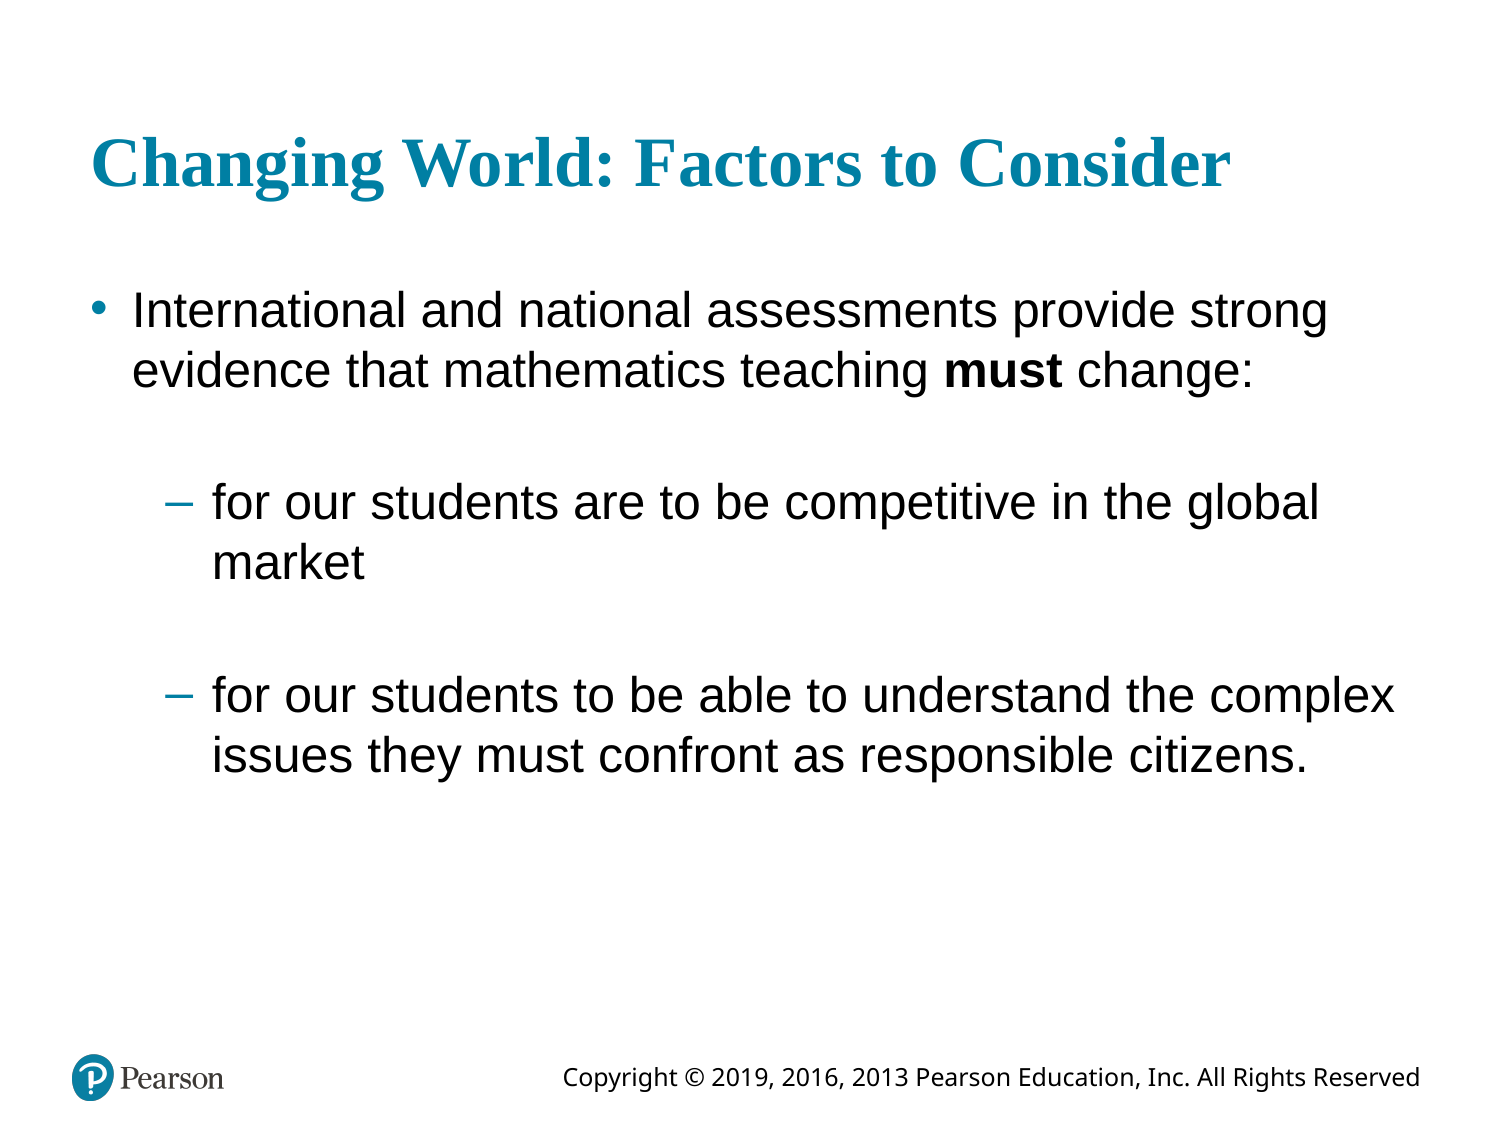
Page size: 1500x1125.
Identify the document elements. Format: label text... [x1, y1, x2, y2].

picture [72, 1054, 88, 1070]
title Changing World: Factors to Consider [75, 35, 1425, 216]
picture [98, 1054, 224, 1101]
list International and national assessments provide strong evidence that mathematics teaching must change: for our students are to be competitive in the global market for our students to be able to understand the complex issues they must confront as responsible citizens. [75, 262, 1425, 1005]
picture [72, 1087, 83, 1101]
picture [80, 1063, 106, 1088]
